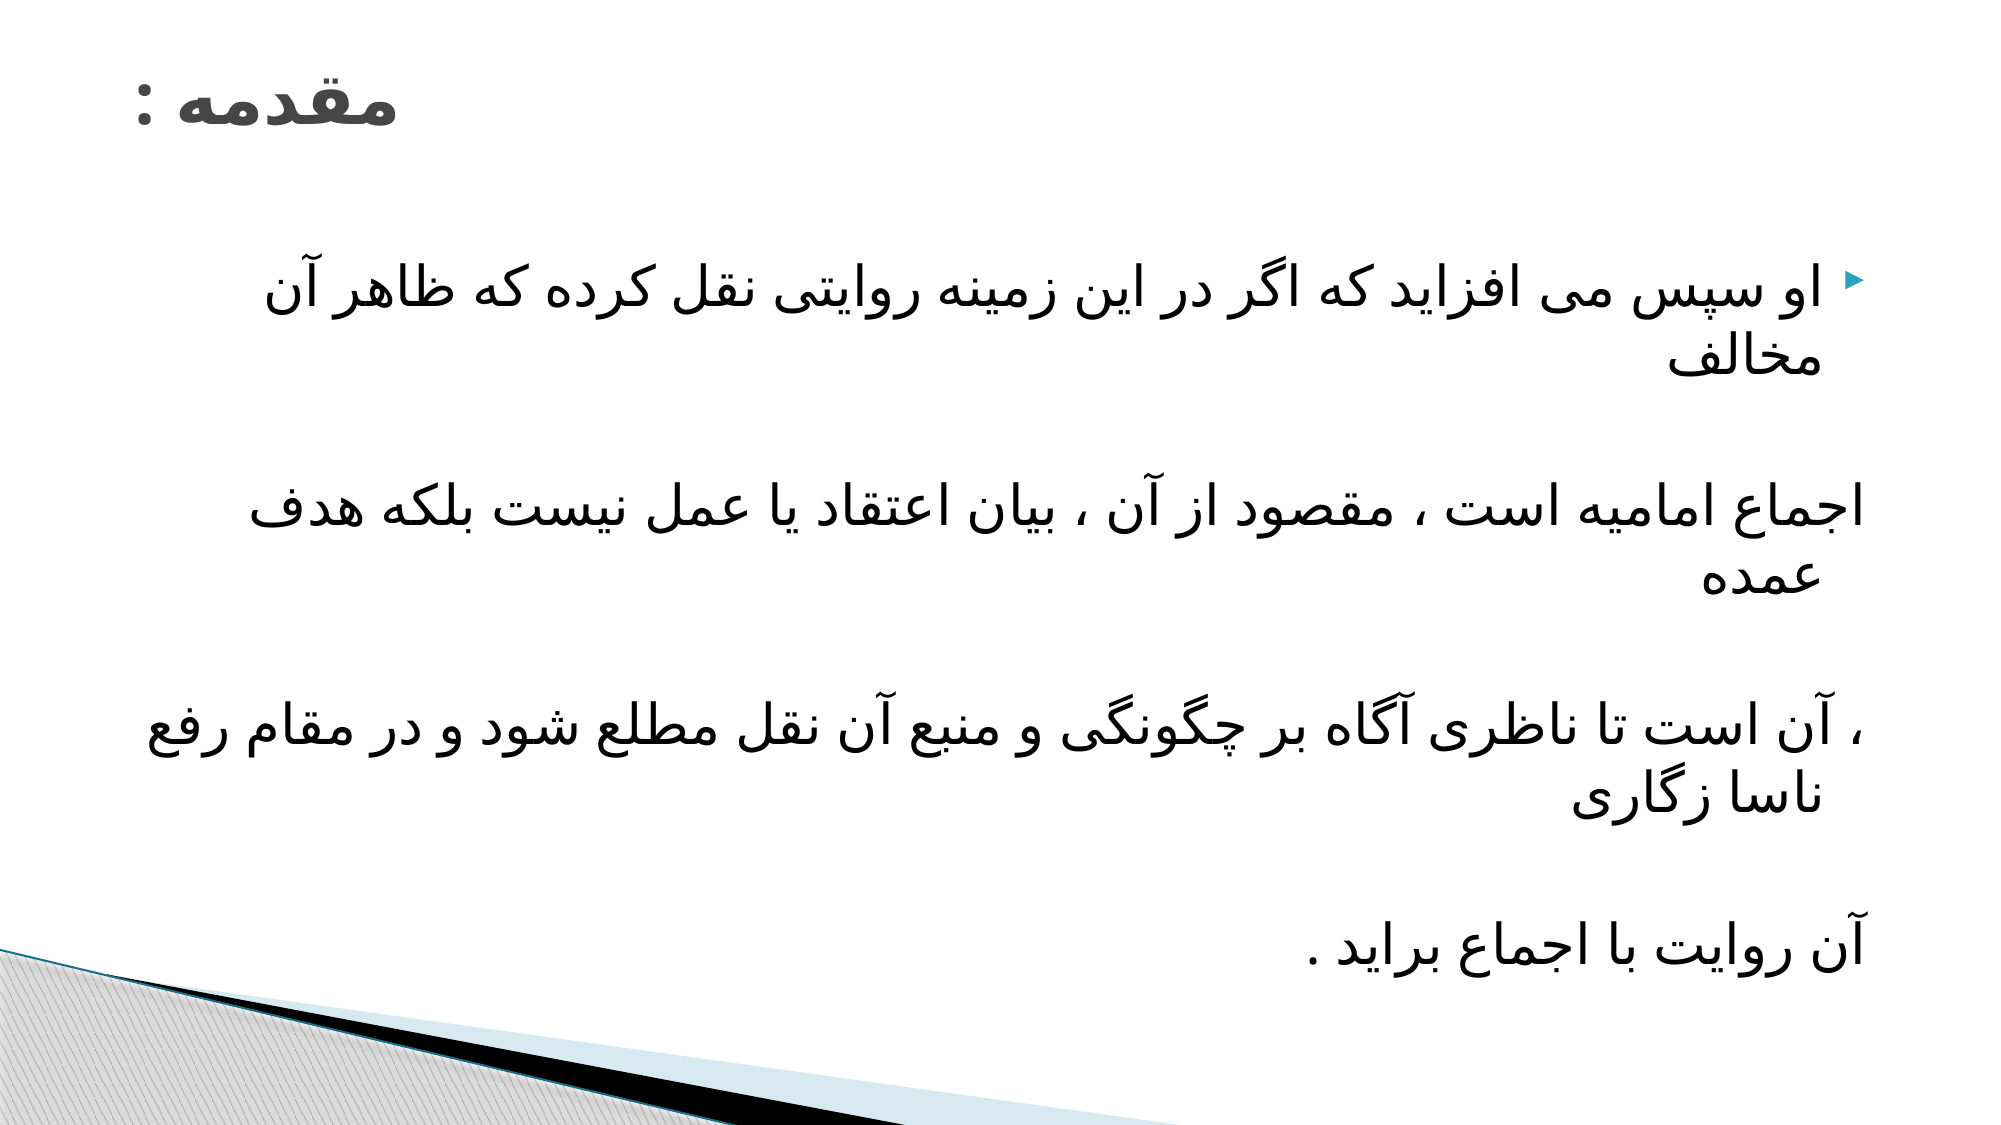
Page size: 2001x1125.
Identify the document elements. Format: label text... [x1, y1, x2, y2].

title مقدمه : [99, 45, 1900, 233]
list او سپس می افزاید که اگر در این زمینه روایتی نقل کرده که ظاهر آن مخالف اجماع امامیه است ، مقصود از آن ، بیان اعتقاد یا عمل نیست بلکه هدف عمده ، آن است تا ناظری آگاه بر چگونگی و منبع آن نقل مطلع شود و در مقام رفع ناسا زگاری آن روایت با اجماع براید . [99, 243, 1900, 986]
